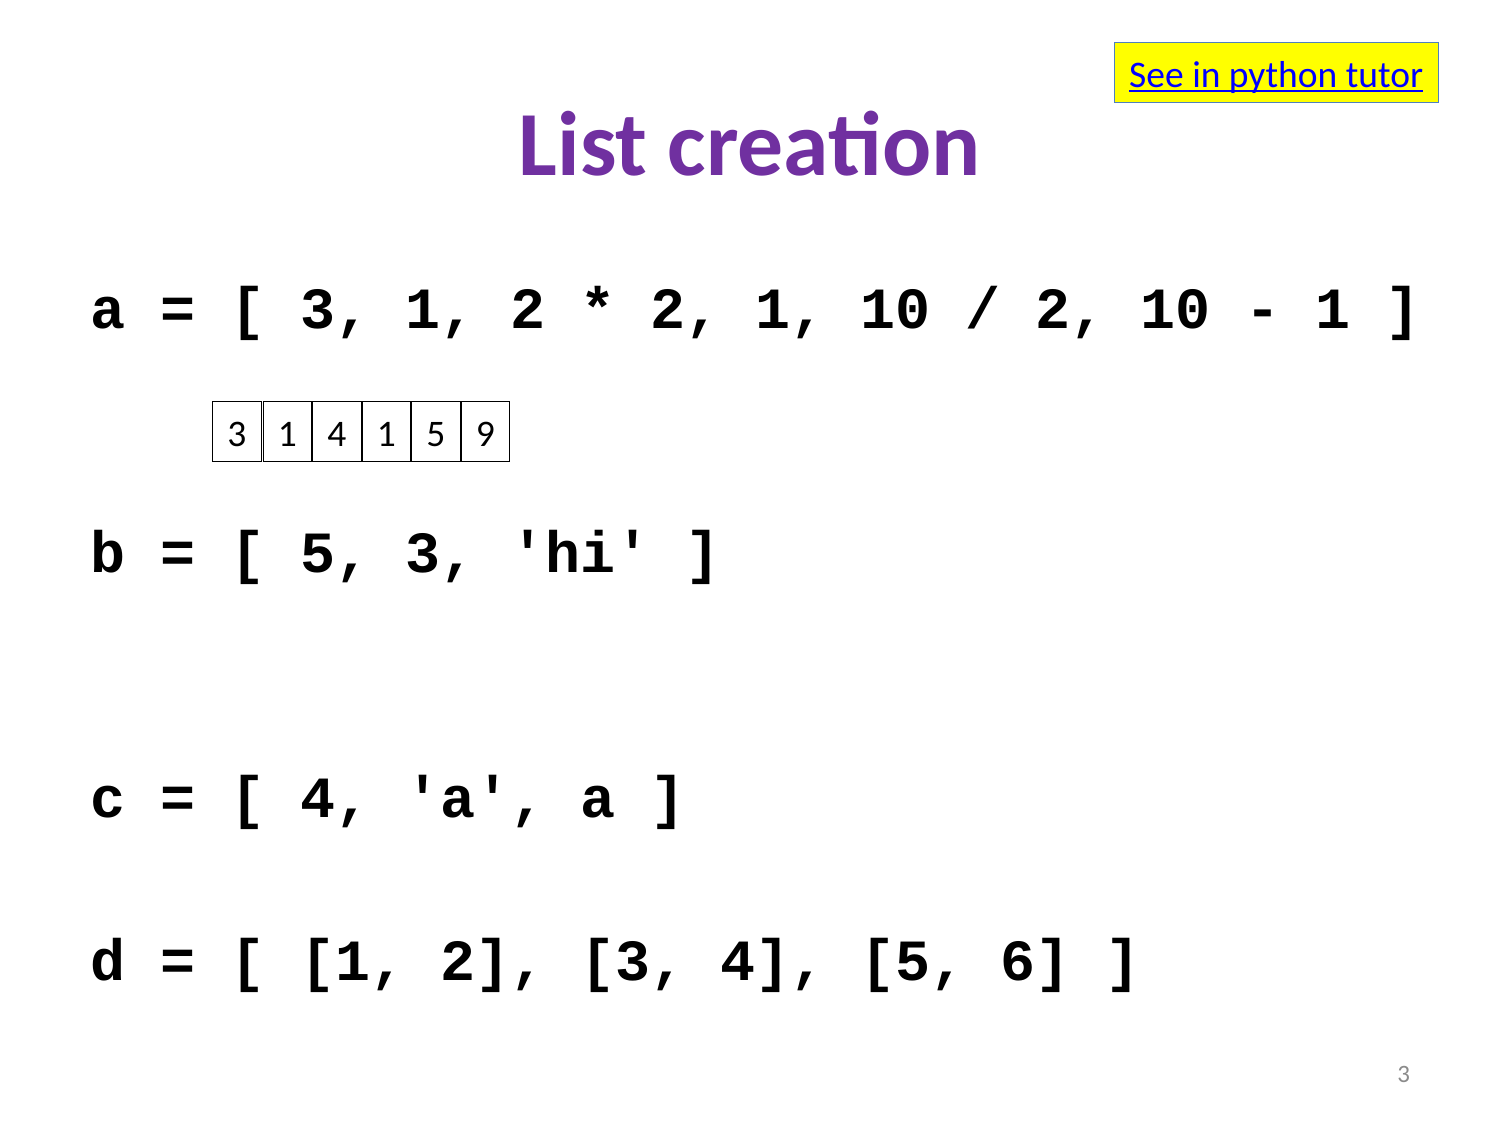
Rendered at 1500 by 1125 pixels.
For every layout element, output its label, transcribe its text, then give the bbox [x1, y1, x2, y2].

text_box 3 [212, 401, 262, 462]
title List creation [75, 45, 1425, 233]
text_box See in python tutor [1114, 42, 1439, 103]
text_box 9 [461, 401, 510, 462]
text_box 4 [312, 401, 362, 462]
text_box 1 [362, 401, 411, 462]
text_box 1 [263, 401, 312, 462]
slide_number 3 [1074, 1042, 1425, 1103]
text_box 5 [411, 401, 461, 462]
list a = [ 3, 1, 2 * 2, 1, 10 / 2, 10 - 1 ] b = [ 5, 3, 'hi' ] c = [ 4, 'a', a ] d = [ [1, 2], [3, 4], [5, 6] ] [75, 262, 1463, 1005]
